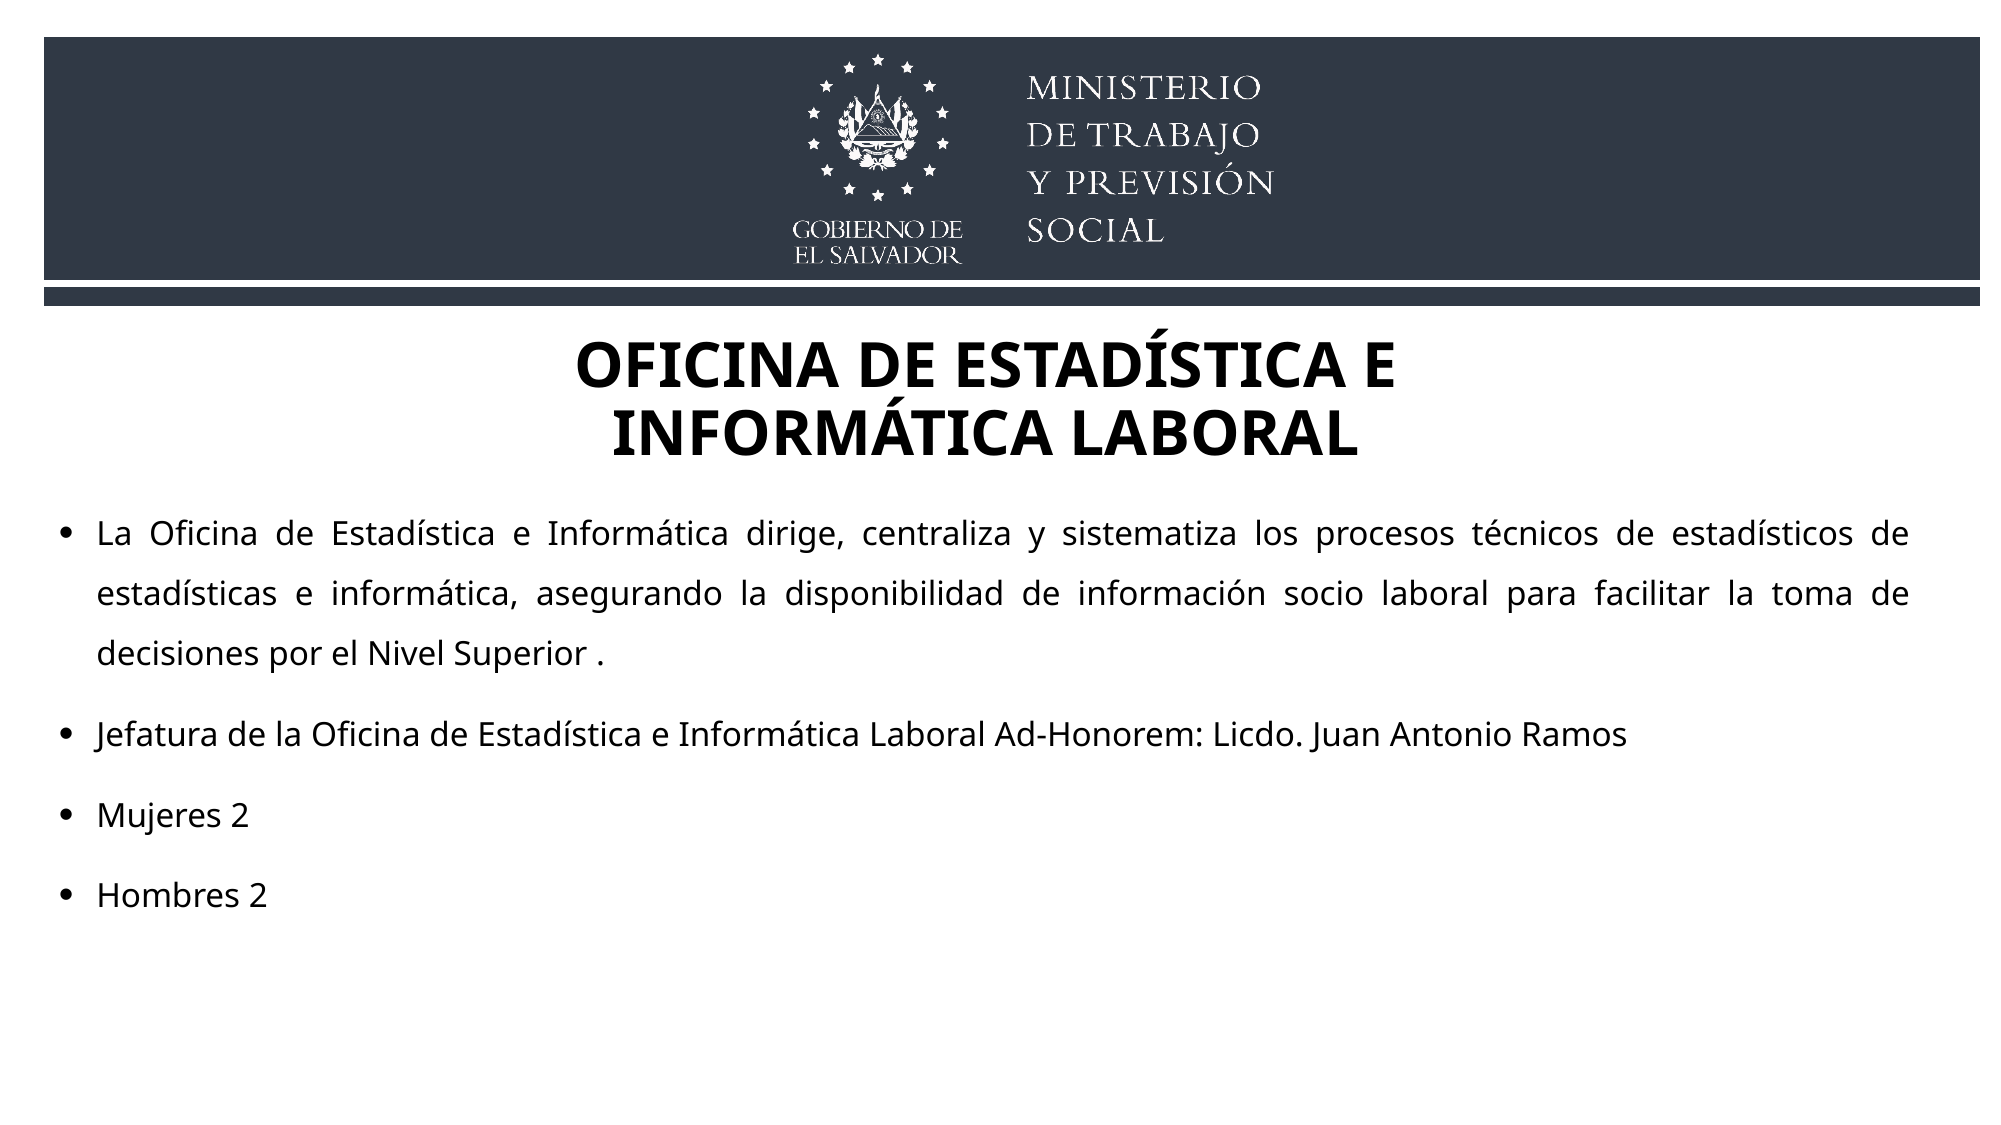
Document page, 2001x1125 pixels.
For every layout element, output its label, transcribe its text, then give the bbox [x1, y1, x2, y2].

text_box La Oficina de Estadística e Informática dirige, centraliza y sistematiza los procesos técnicos de estadísticos de estadísticas e informática, asegurando la disponibilidad de información socio laboral para facilitar la toma de decisiones por el Nivel Superior . Jefatura de la Oficina de Estadística e Informática Laboral Ad-Honorem: Licdo. Juan Antonio Ramos Mujeres 2 Hombres 2 [44, 485, 1929, 1085]
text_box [44, 37, 1980, 306]
title OFICINA DE ESTADÍSTICA E INFORMÁTICA LABORAL [338, 306, 1635, 485]
